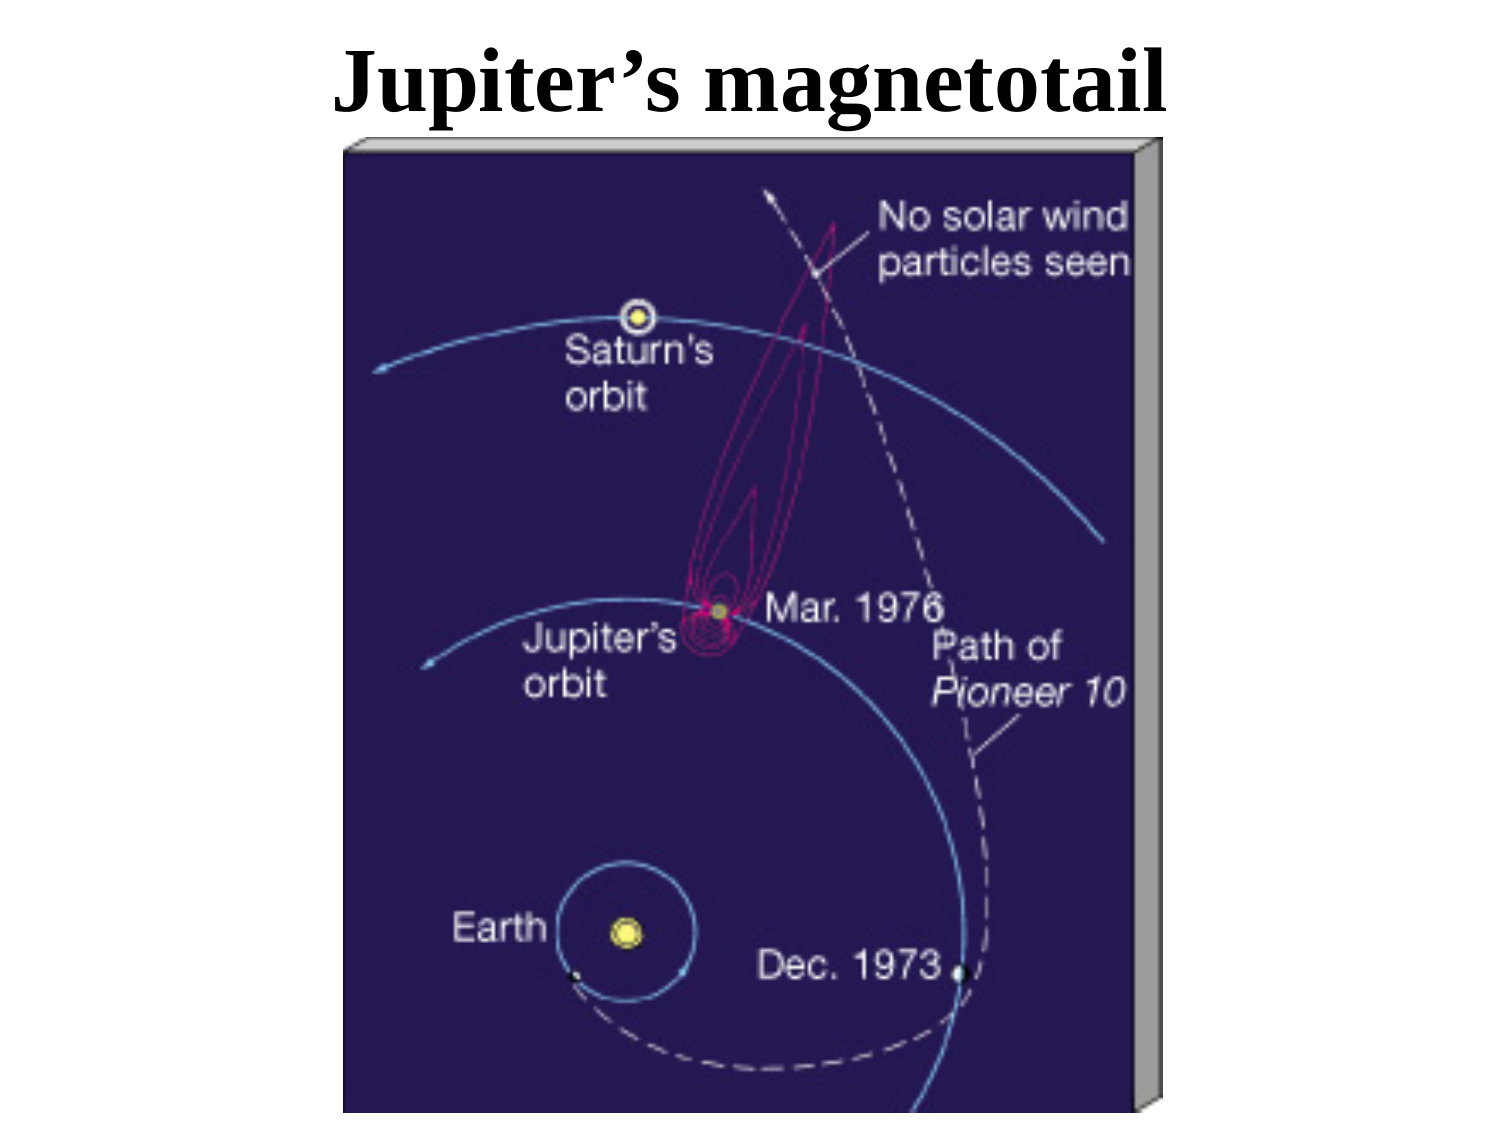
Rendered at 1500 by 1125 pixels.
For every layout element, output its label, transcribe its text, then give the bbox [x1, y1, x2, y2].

picture [343, 137, 1163, 1113]
title Jupiter’s magnetotail [112, 0, 1388, 150]
